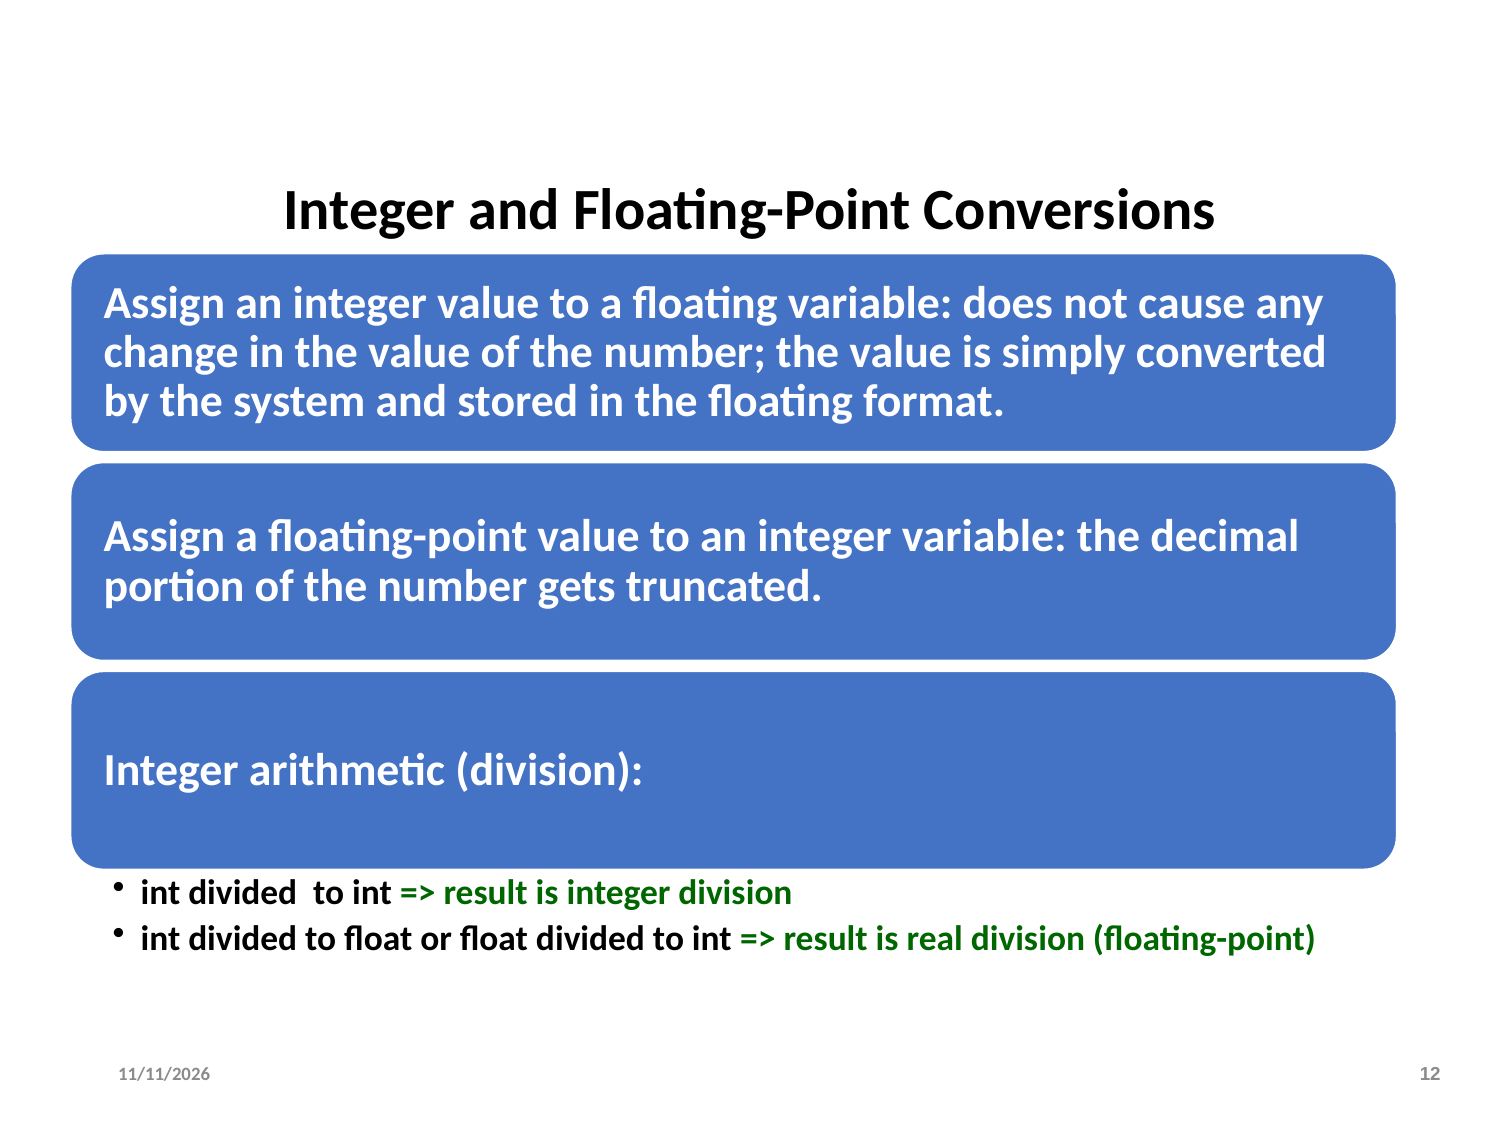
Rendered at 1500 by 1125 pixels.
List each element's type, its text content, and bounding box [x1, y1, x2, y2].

title Integer and Floating-Point Conversions [205, 168, 1294, 229]
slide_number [103, 1042, 246, 1103]
slide_number 12 [1396, 1042, 1456, 1103]
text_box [70, 229, 1397, 991]
